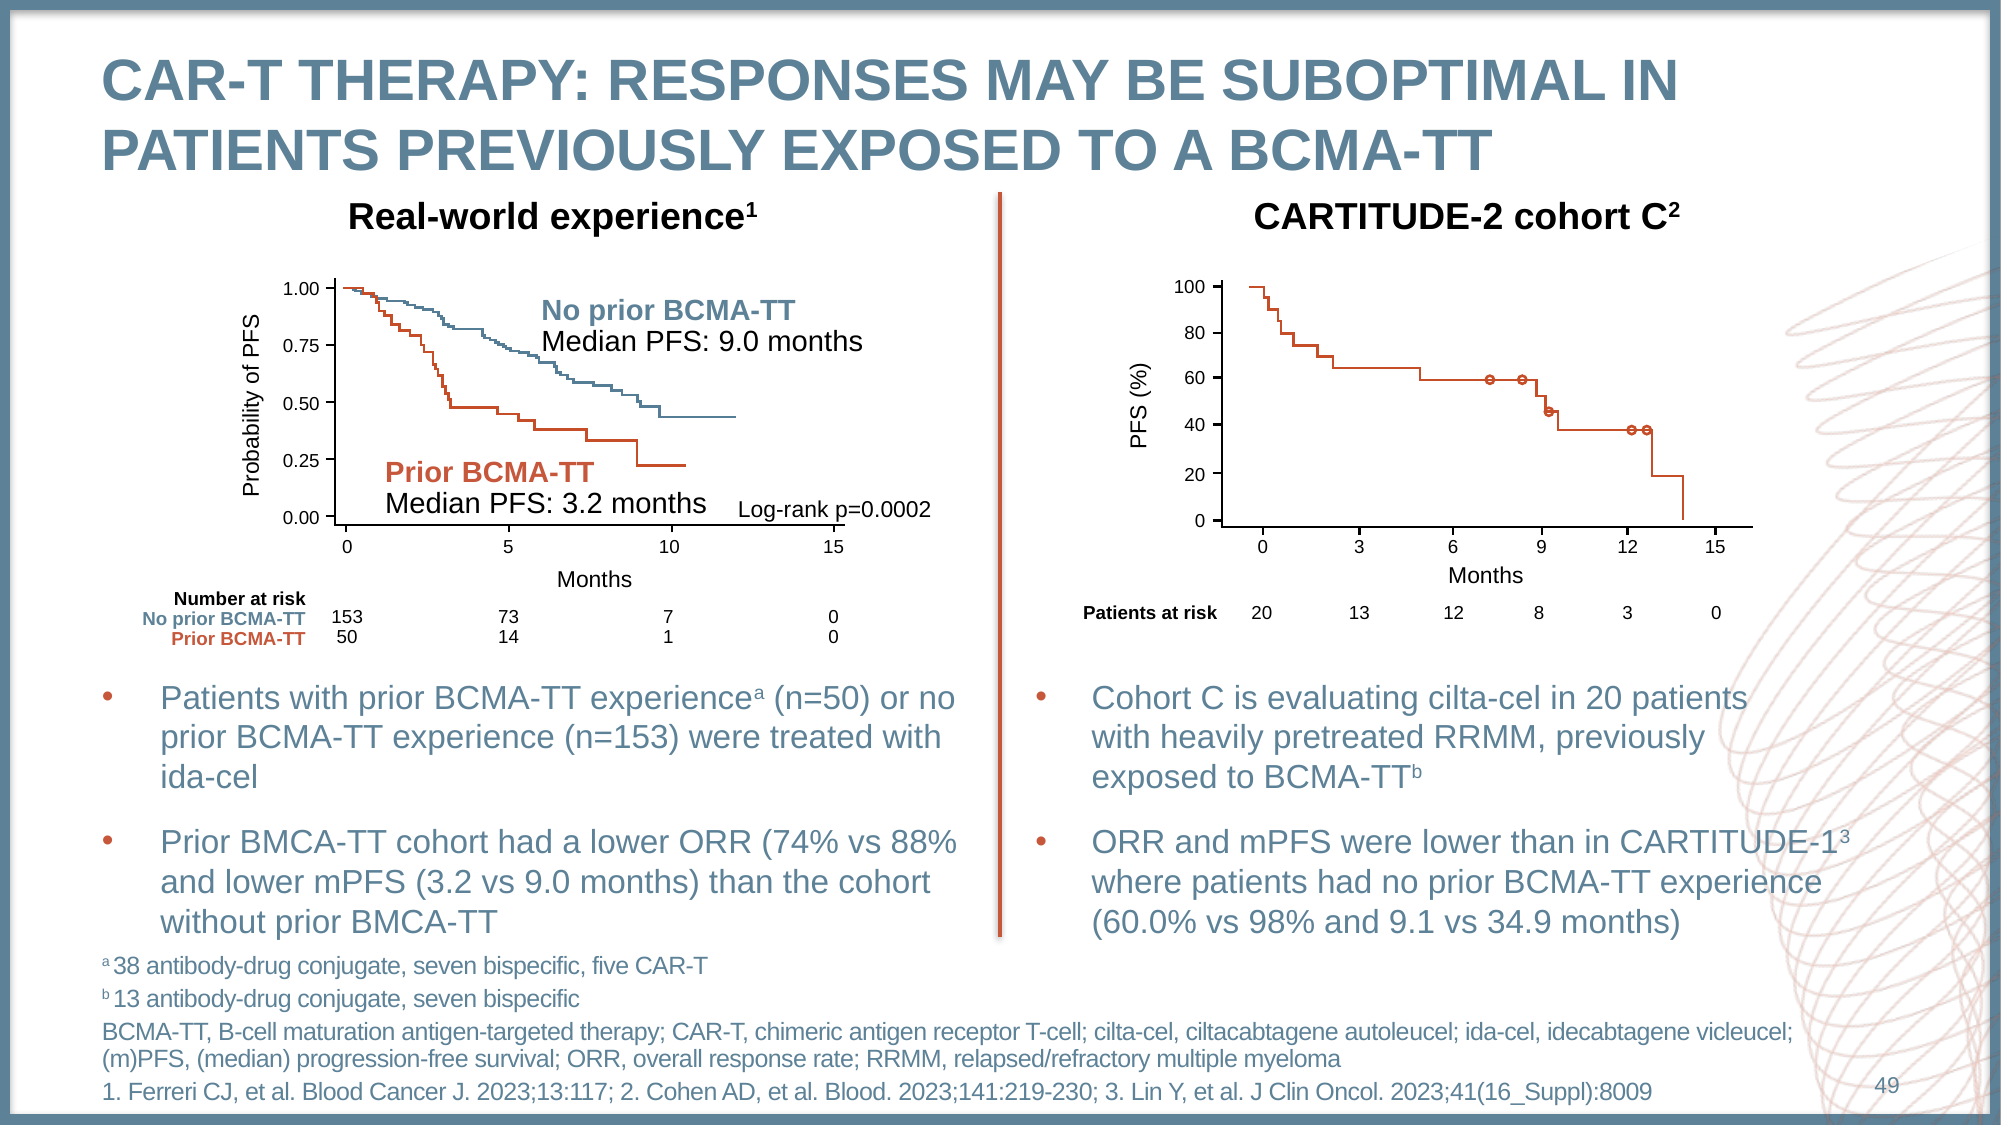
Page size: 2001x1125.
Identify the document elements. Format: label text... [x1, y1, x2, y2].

text_box Real-world experience1 [333, 184, 773, 244]
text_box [1249, 286, 1684, 520]
text_box 153 50 [325, 607, 369, 648]
text_box 20 [1245, 603, 1279, 624]
text_box 1.00 [276, 279, 322, 300]
text_box 12 [1611, 543, 1645, 559]
text_box 3 [1348, 543, 1371, 559]
text_box Months [1442, 563, 1530, 589]
text_box Patients at risk [1076, 603, 1223, 624]
text_box Months [550, 568, 639, 594]
text_box 12 [1437, 603, 1471, 624]
text_box 7 1 [657, 607, 680, 648]
title CAR-t THERAPY: responses may be suboptimal in patients previously exposed to a bcma-tt [101, 42, 1900, 185]
text_box 0 [1251, 543, 1274, 559]
text_box CARTITUDE-2 cohort C2 [1238, 184, 1696, 244]
text_box Log-rank p=0.0002 [850, 498, 938, 523]
text_box 0.50 [276, 393, 320, 415]
text_box 60 [1178, 368, 1207, 389]
text_box 0.75 [276, 336, 320, 357]
text_box 15 [817, 537, 851, 559]
text_box 9 [1530, 543, 1553, 559]
text_box 0 0 [822, 607, 845, 648]
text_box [325, 277, 846, 533]
list Patients with prior BCMA-TT experiencea (n=50) or no prior BCMA-TT experience (n=153) were treated with ida-cel Prior BMCA-TT cohort had a lower ORR (74% vs 88% and lower mPFS (3.2 vs 9.0 months) than the cohort without prior BMCA-TT [101, 675, 965, 924]
text_box 0 [1705, 603, 1728, 624]
text_box 80 [1178, 323, 1207, 345]
text_box 0.25 [276, 451, 320, 472]
text_box 13 [1342, 603, 1376, 624]
text_box PFS (%) [1117, 356, 1157, 456]
text_box 15 [1698, 543, 1732, 559]
text_box 100 [1167, 276, 1212, 298]
text_box 73 14 [492, 607, 526, 648]
text_box 40 [1178, 414, 1207, 436]
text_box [1212, 279, 1754, 535]
list a 38 antibody-drug conjugate, seven bispecific, five CAR-T b 13 antibody-drug conjugate, seven bispecific BCMA-TT, B-cell maturation antigen-targeted therapy; CAR-T, chimeric antigen receptor T-cell; cilta-cel, ciltacabtagene autoleucel; ida-cel, idecabtagene vicleucel; (m)PFS, (median) progression-free survival; ORR, overall response rate; RRMM, relapsed/refractory multiple myeloma 1. Ferreri CJ, et al. Blood Cancer J. 2023;13:117; 2. Cohen AD, et al. Blood. 2023;141:219-230; 3. Lin Y, et al. J Clin Oncol. 2023;41(16_Suppl):8009 [101, 1046, 1877, 1107]
text_box 10 [653, 541, 686, 559]
text_box 0.00 [276, 508, 320, 529]
text_box 0 [336, 541, 359, 559]
text_box No prior BCMA-TT Median PFS: 9.0 months [850, 295, 870, 359]
slide_number 49 [1771, 1054, 1900, 1115]
text_box Probability of PFS [229, 308, 270, 504]
text_box Cohort C is evaluating cilta-cel in 20 patients with heavily pretreated RRMM, previously exposed to BCMA-TTb ORR and mPFS were lower than in CARTITUDE-13 where patients had no prior BCMA-TT experience (60.0% vs 98% and 9.1 vs 34.9 months) [1035, 675, 1899, 924]
text_box 20 [1178, 464, 1207, 486]
text_box 0 [1188, 511, 1207, 533]
text_box 5 [497, 541, 520, 559]
text_box 6 [1441, 543, 1465, 559]
text_box 8 [1527, 603, 1551, 624]
text_box 3 [1616, 603, 1639, 624]
text_box Number at risk No prior BCMA-TT Prior BCMA-TT [136, 589, 312, 650]
